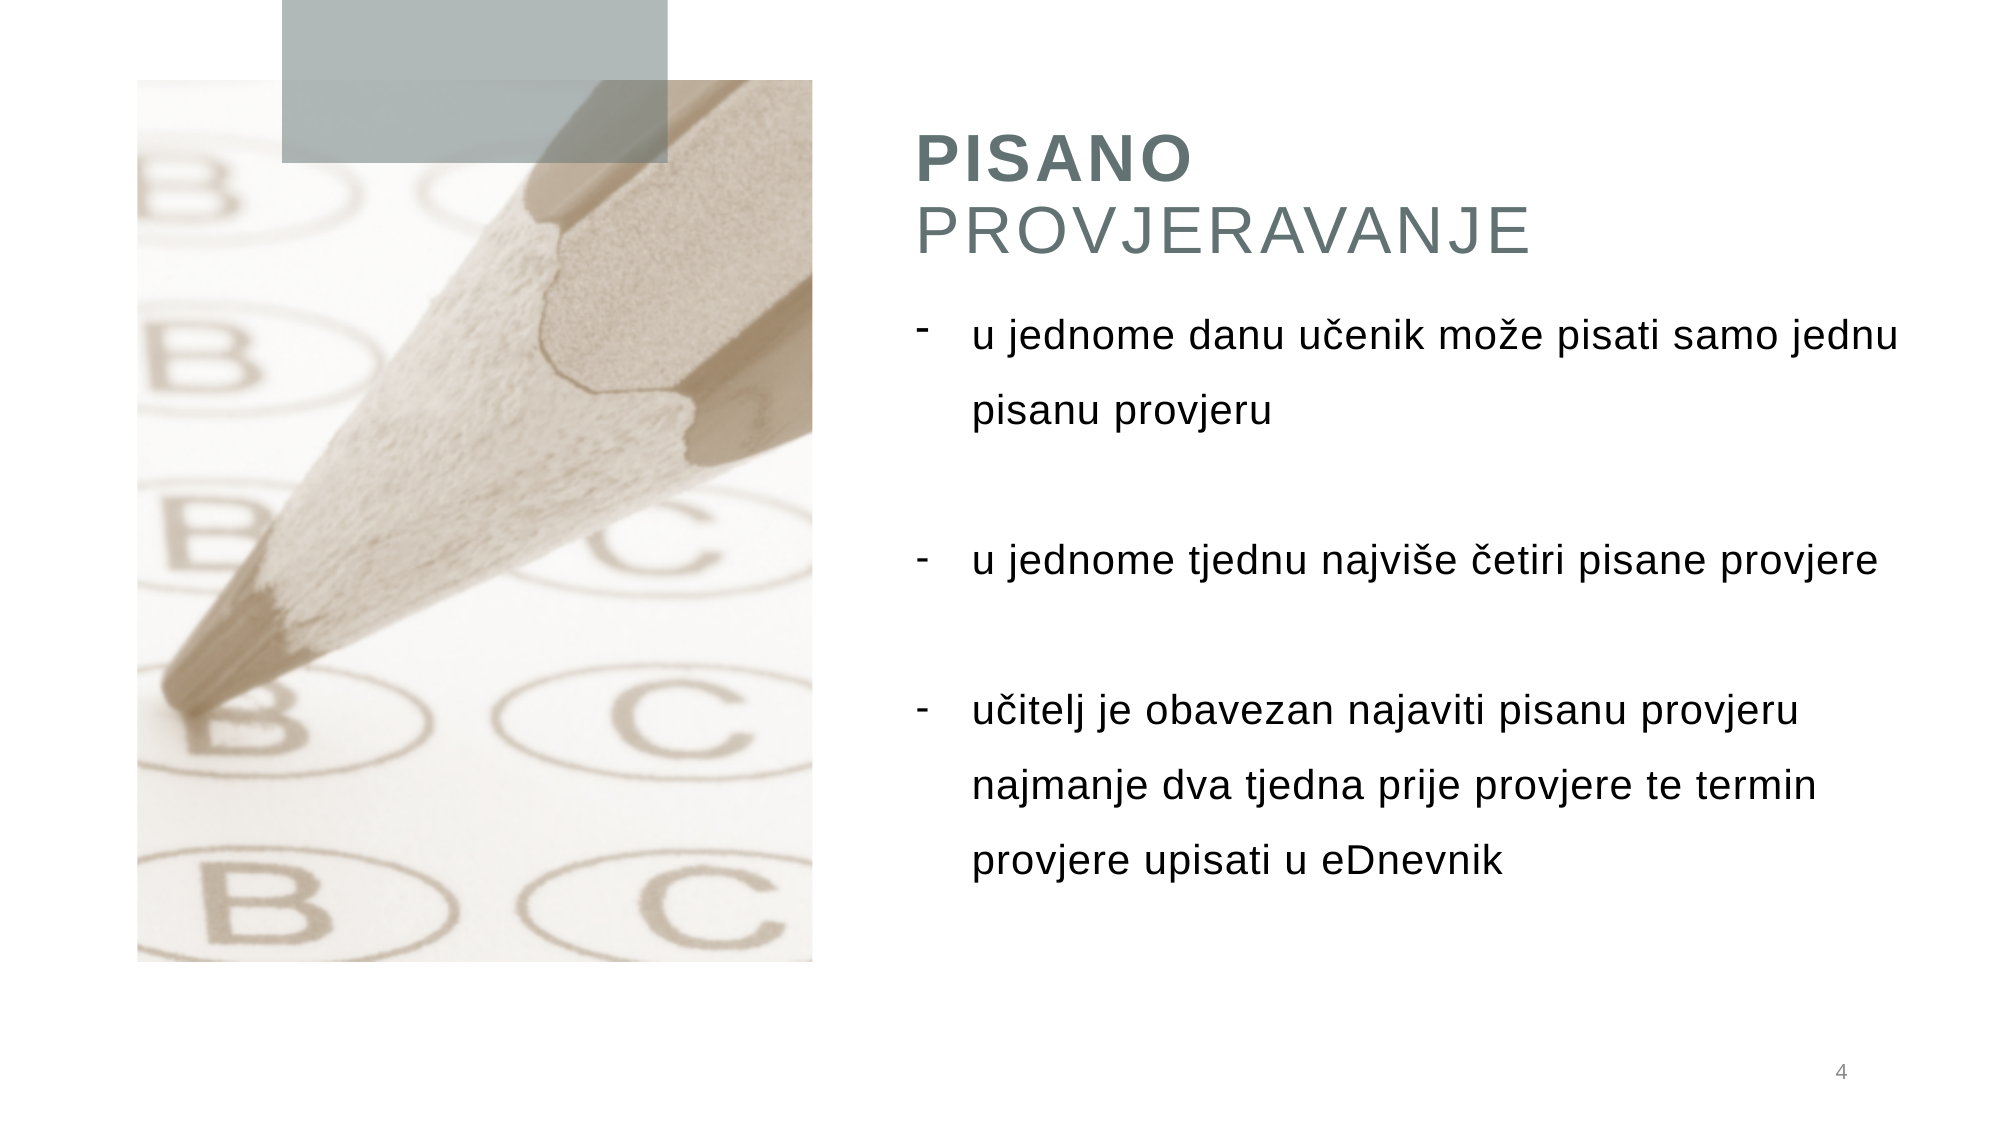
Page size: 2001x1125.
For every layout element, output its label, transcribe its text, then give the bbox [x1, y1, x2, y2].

slide_number 4 [1412, 1042, 1863, 1103]
list u jednome danu učenik može pisati samo jednu pisanu provjeru u jednome tjednu najviše četiri pisane provjere učitelj je obavezan najaviti pisanu provjeru najmanje dva tjedna prije provjere te termin provjere upisati u eDnevnik [900, 275, 1935, 937]
picture [137, 80, 813, 962]
title PISANO PROVJERAVANJE [900, 188, 1817, 275]
text_box [281, 0, 669, 80]
